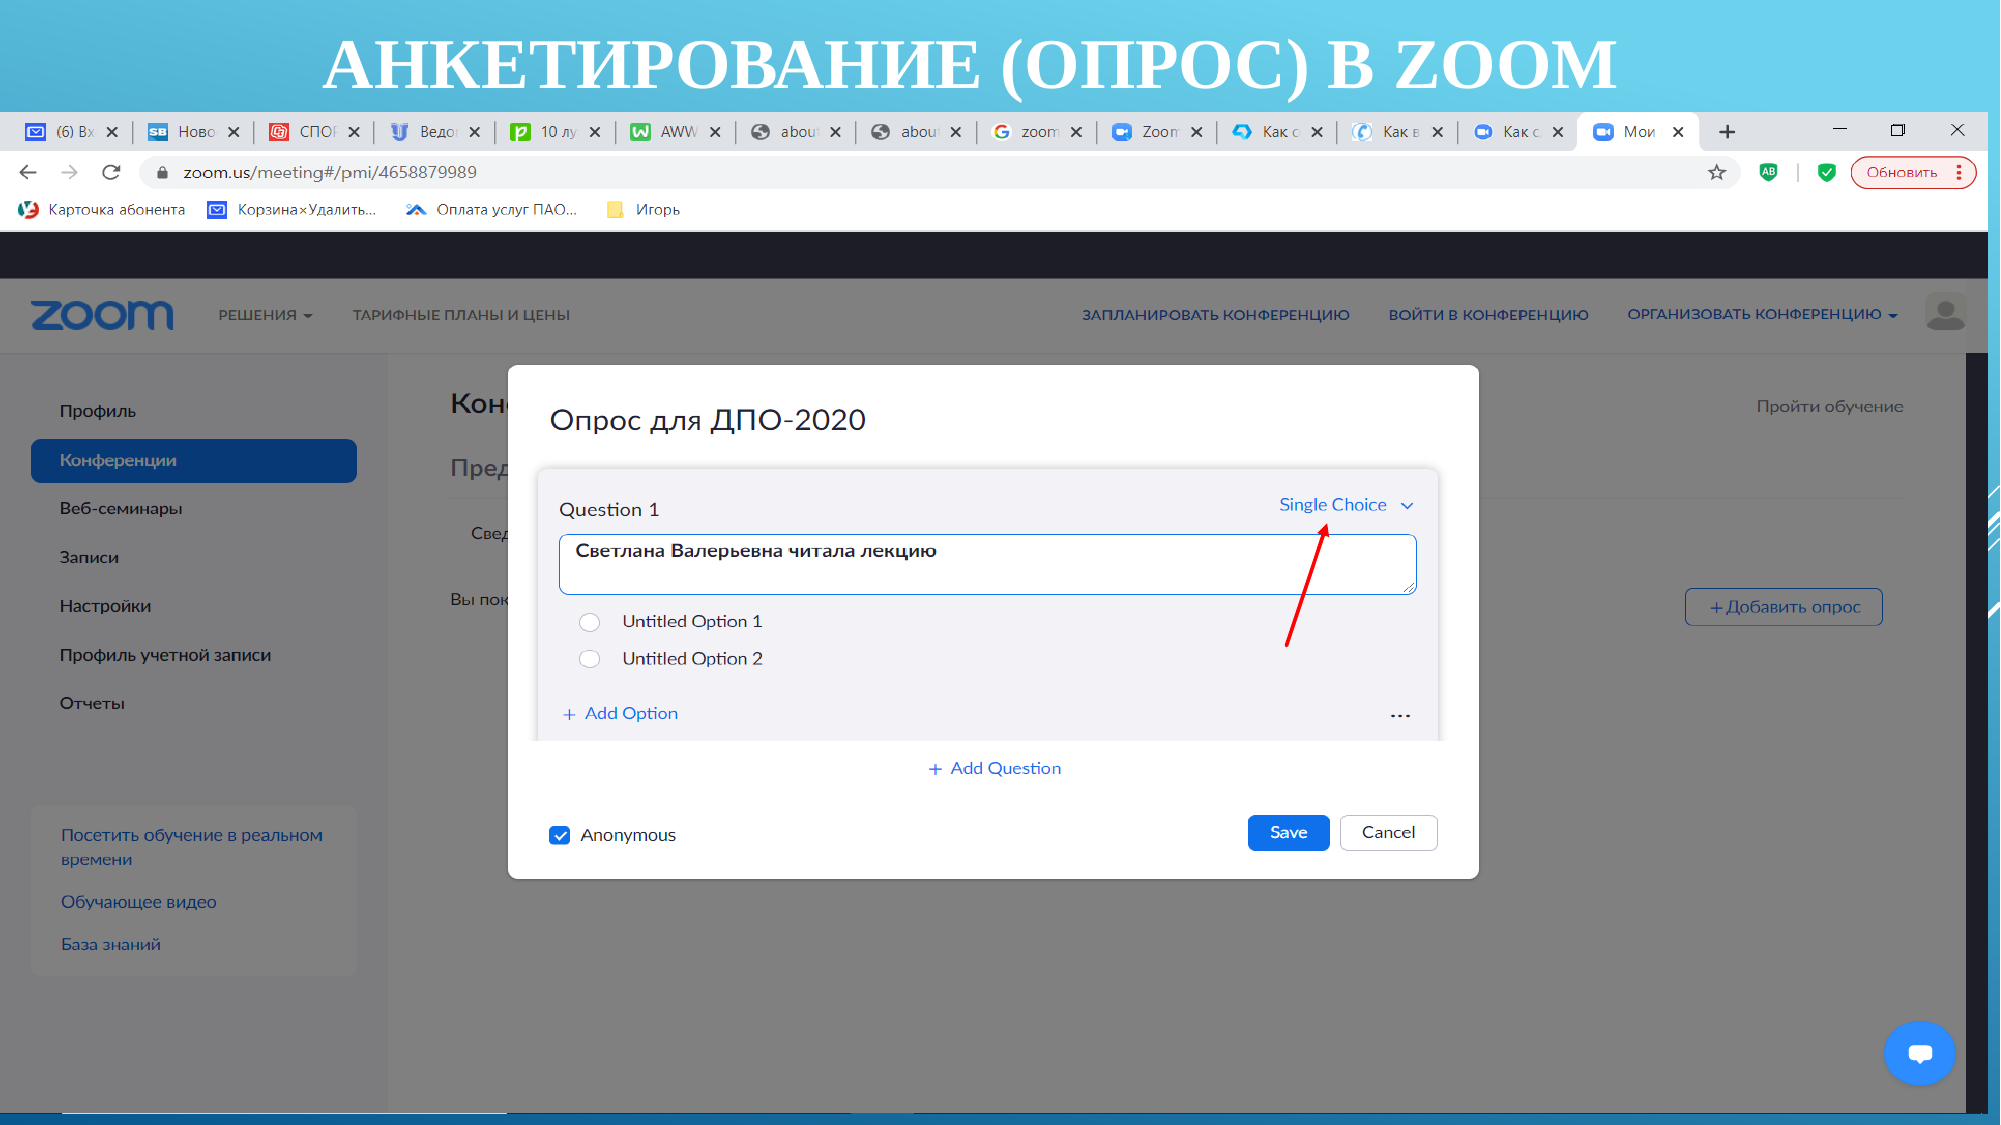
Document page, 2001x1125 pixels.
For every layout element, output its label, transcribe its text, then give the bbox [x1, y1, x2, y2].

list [0, 112, 1988, 1114]
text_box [1286, 523, 1328, 646]
title Анкетирование (опрос) в ZOOM [307, 9, 1734, 111]
